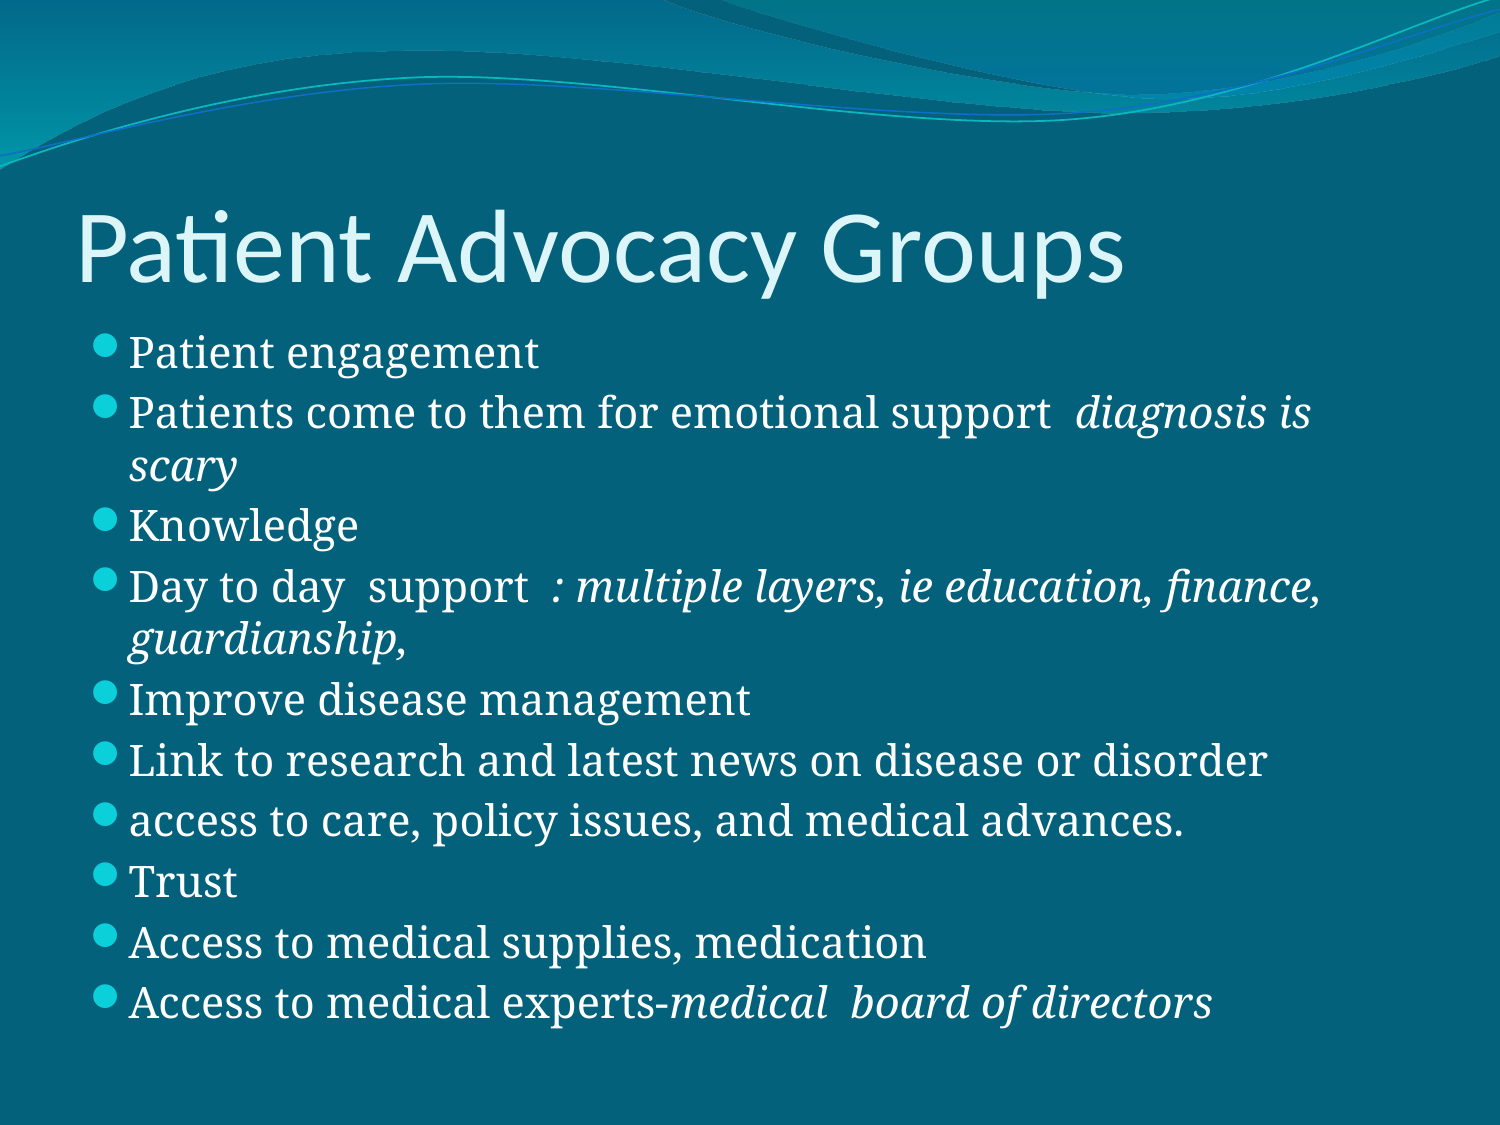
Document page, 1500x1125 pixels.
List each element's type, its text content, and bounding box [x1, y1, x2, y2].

title Patient Advocacy Groups [75, 115, 1425, 303]
list Patient engagement Patients come to them for emotional support diagnosis is scary Knowledge Day to day support : multiple layers, ie education, finance, guardianship, Improve disease management Link to research and latest news on disease or disorder access to care, policy issues, and medical advances. Trust Access to medical supplies, medication Access to medical experts-medical board of directors [75, 317, 1425, 1038]
